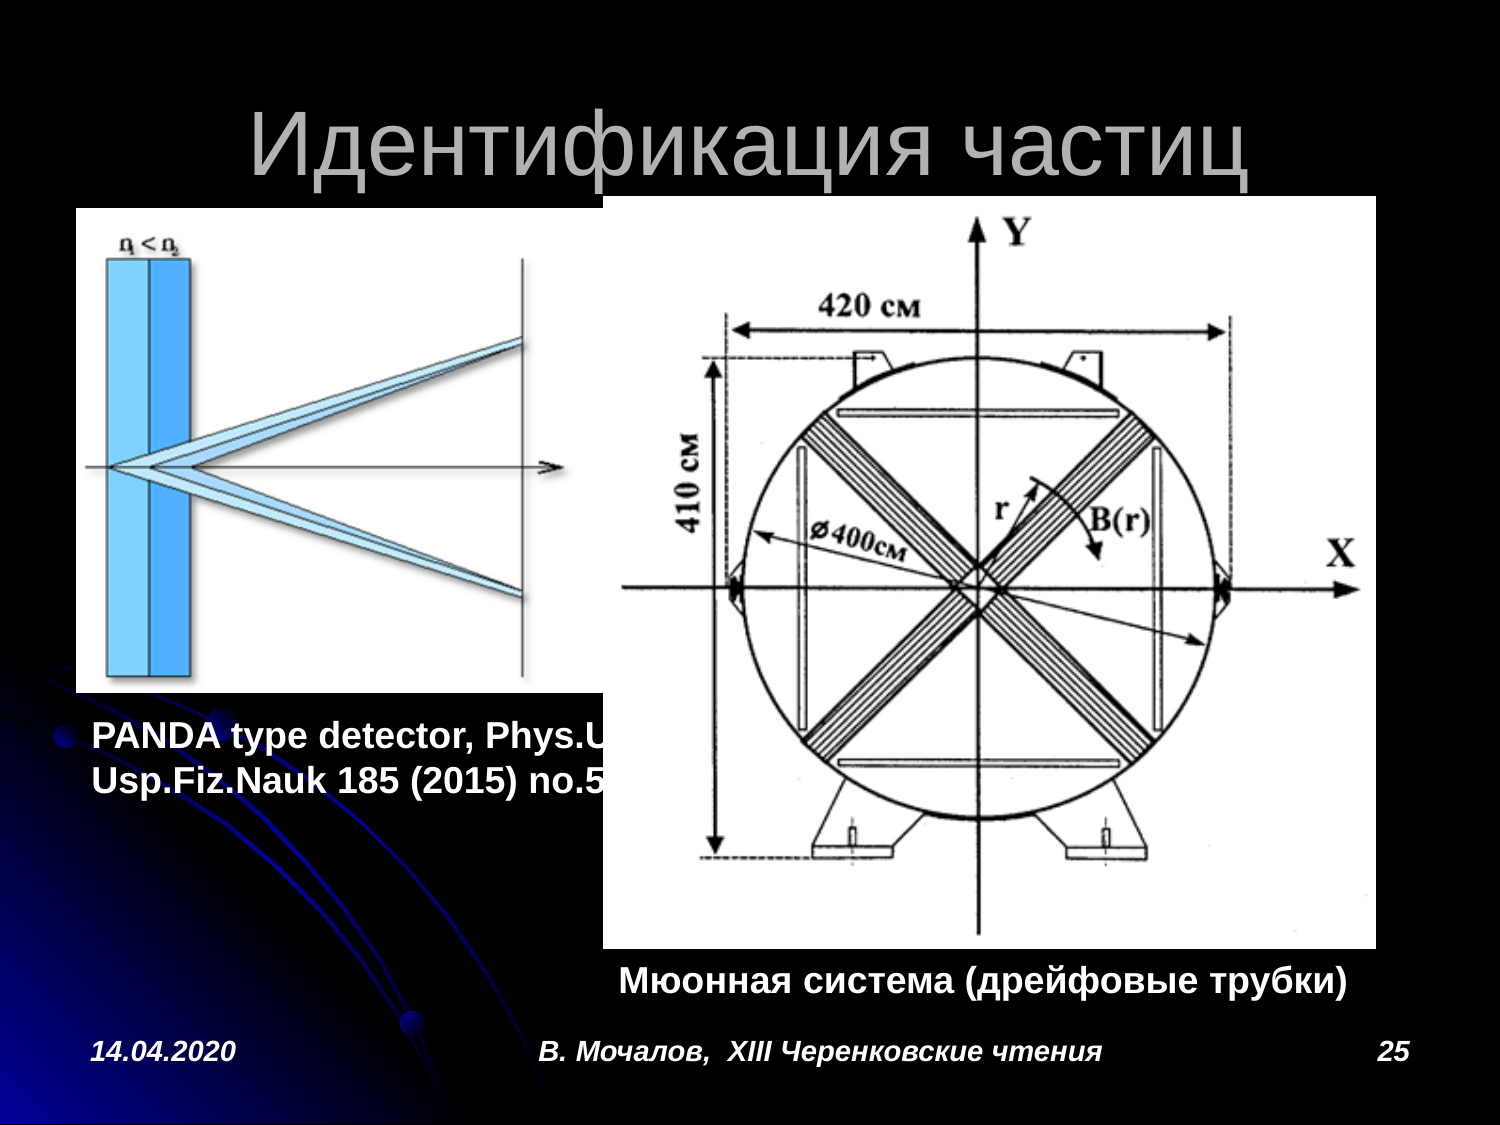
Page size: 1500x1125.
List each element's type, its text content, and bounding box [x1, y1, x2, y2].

footer В. Мочалов, XIII Черенковские чтения [442, 1025, 1199, 1100]
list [76, 207, 598, 693]
text_box PANDA type detector, Phys.Usp. 58 (2015) no.5, 503-511, Usp.Fiz.Nauk 185 (2015) no.5, 540-548 [76, 704, 598, 809]
text_box Мюонная система (дрейфовые трубки) [603, 955, 1376, 1008]
picture [603, 195, 1377, 949]
slide_number 25 [1246, 1025, 1425, 1100]
title Идентификация частиц [75, 45, 1425, 233]
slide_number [75, 1025, 425, 1100]
